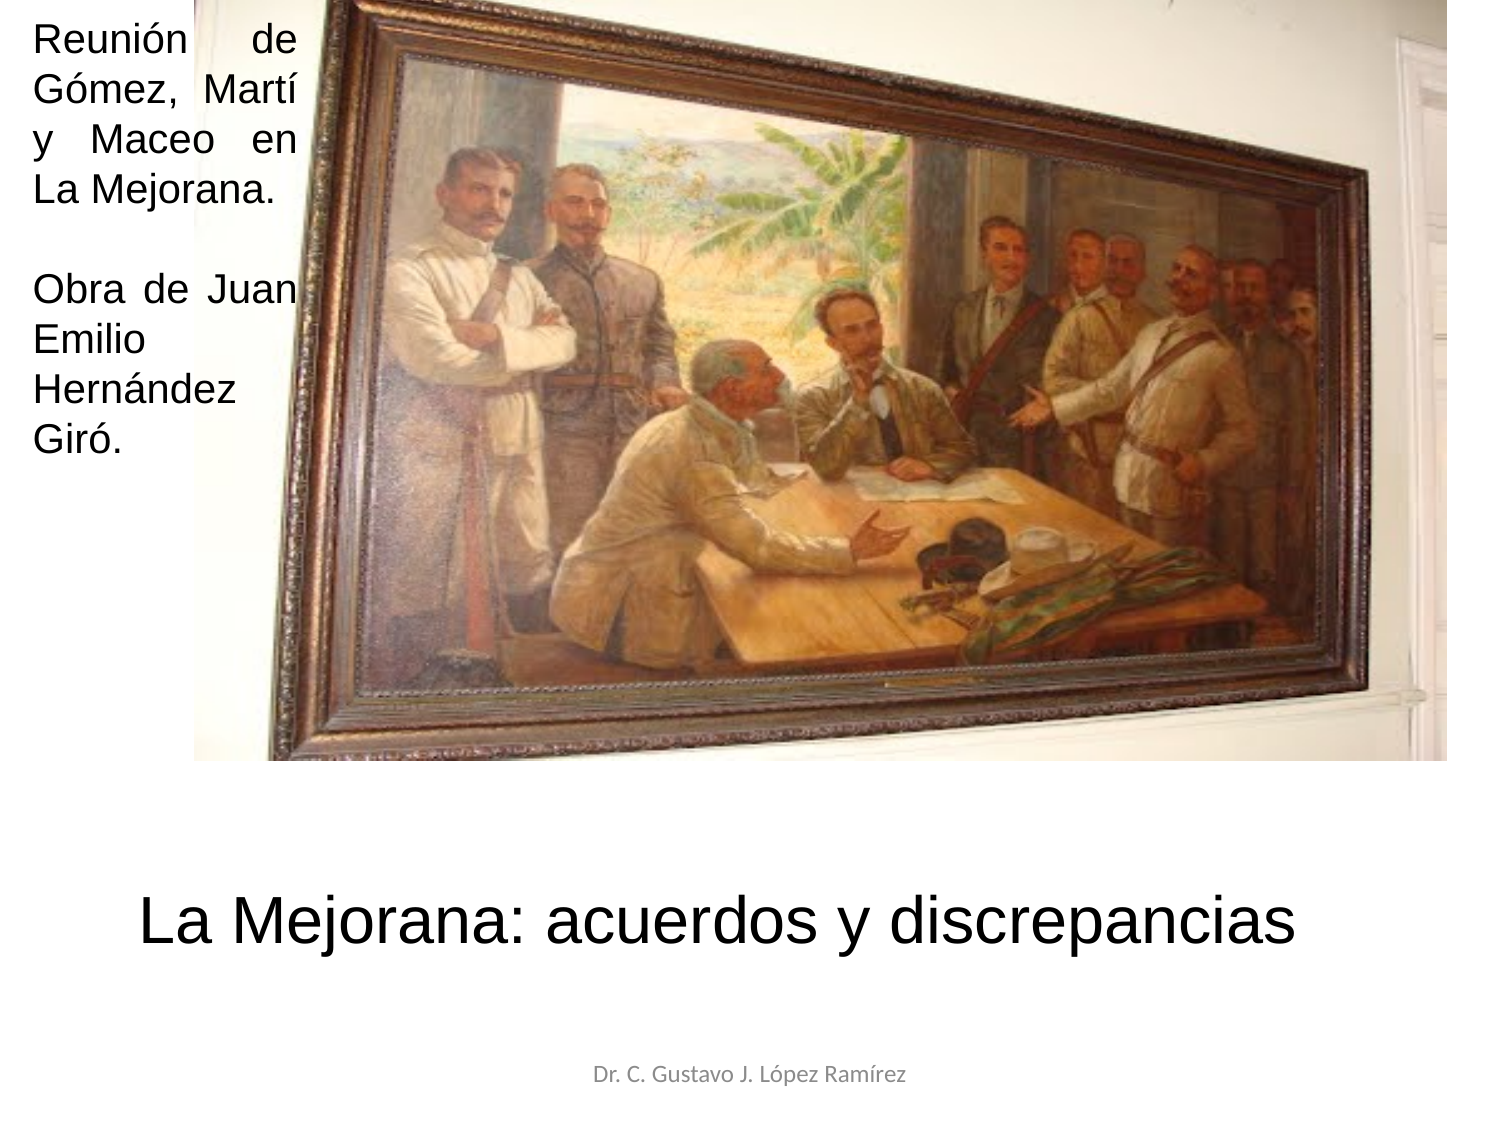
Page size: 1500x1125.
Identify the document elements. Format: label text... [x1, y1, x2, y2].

text_box La Mejorana: acuerdos y discrepancias [123, 869, 1365, 965]
text_box Reunión de Gómez, Martí y Maceo en La Mejorana. Obra de Juan Emilio Hernández Giró. [17, 4, 189, 470]
picture [194, 0, 1448, 762]
footer Dr. C. Gustavo J. López Ramírez [512, 1042, 988, 1103]
